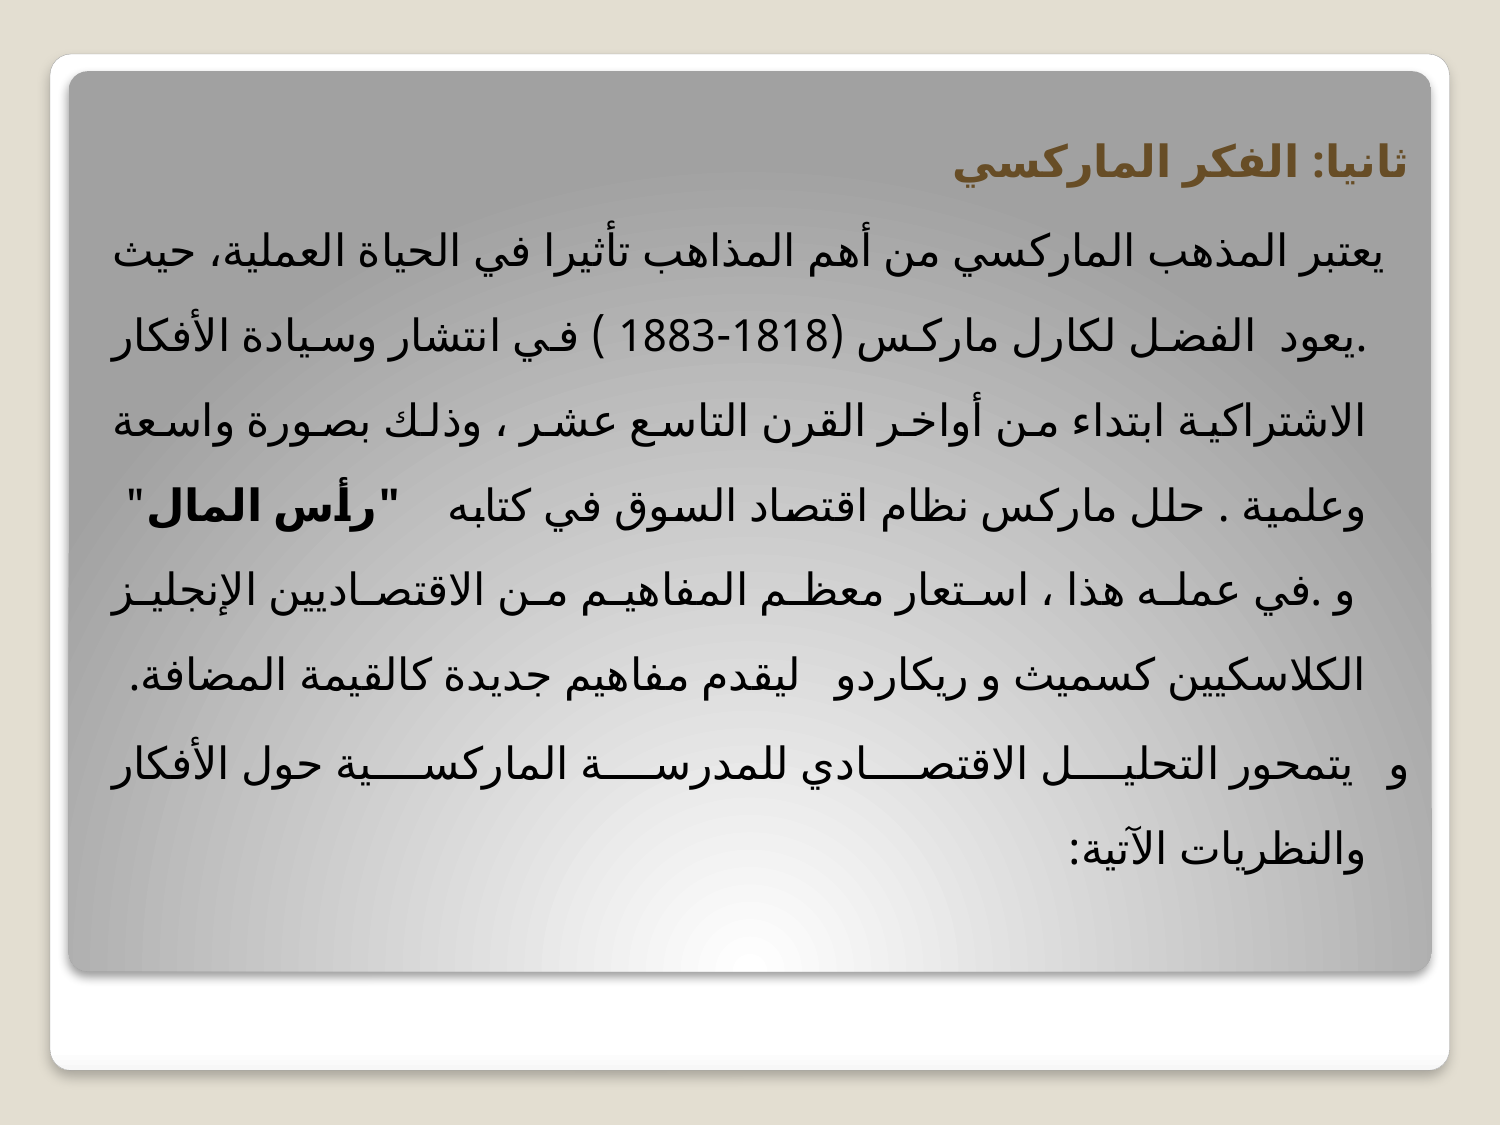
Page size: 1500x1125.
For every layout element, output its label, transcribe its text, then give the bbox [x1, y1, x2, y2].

list ثانيا: الفكر الماركسي يعتبر المذهب الماركسي من أهم المذاهب تأثيرا في الحياة العملية، حيث .يعود الفضل لكارل ماركس (1818-1883 ) في انتشار وسيادة الأفكار الاشتراكية ابتداء من أواخر القرن التاسع عشر ، وذلك بصورة واسعة وعلمية . حلل ماركس نظام اقتصاد السوق في كتابه "رأس المال" و .في عمله هذا ، استعار معظم المفاهيم من الاقتصاديين الإنجليز الكلاسكيين كسميث و ريكاردو ليقدم مفاهيم جديدة كالقيمة المضافة. و يتمحور التحليل الاقتصادي للمدرسة الماركسية حول الأفكار والنظريات الآتية: [82, 86, 1425, 950]
